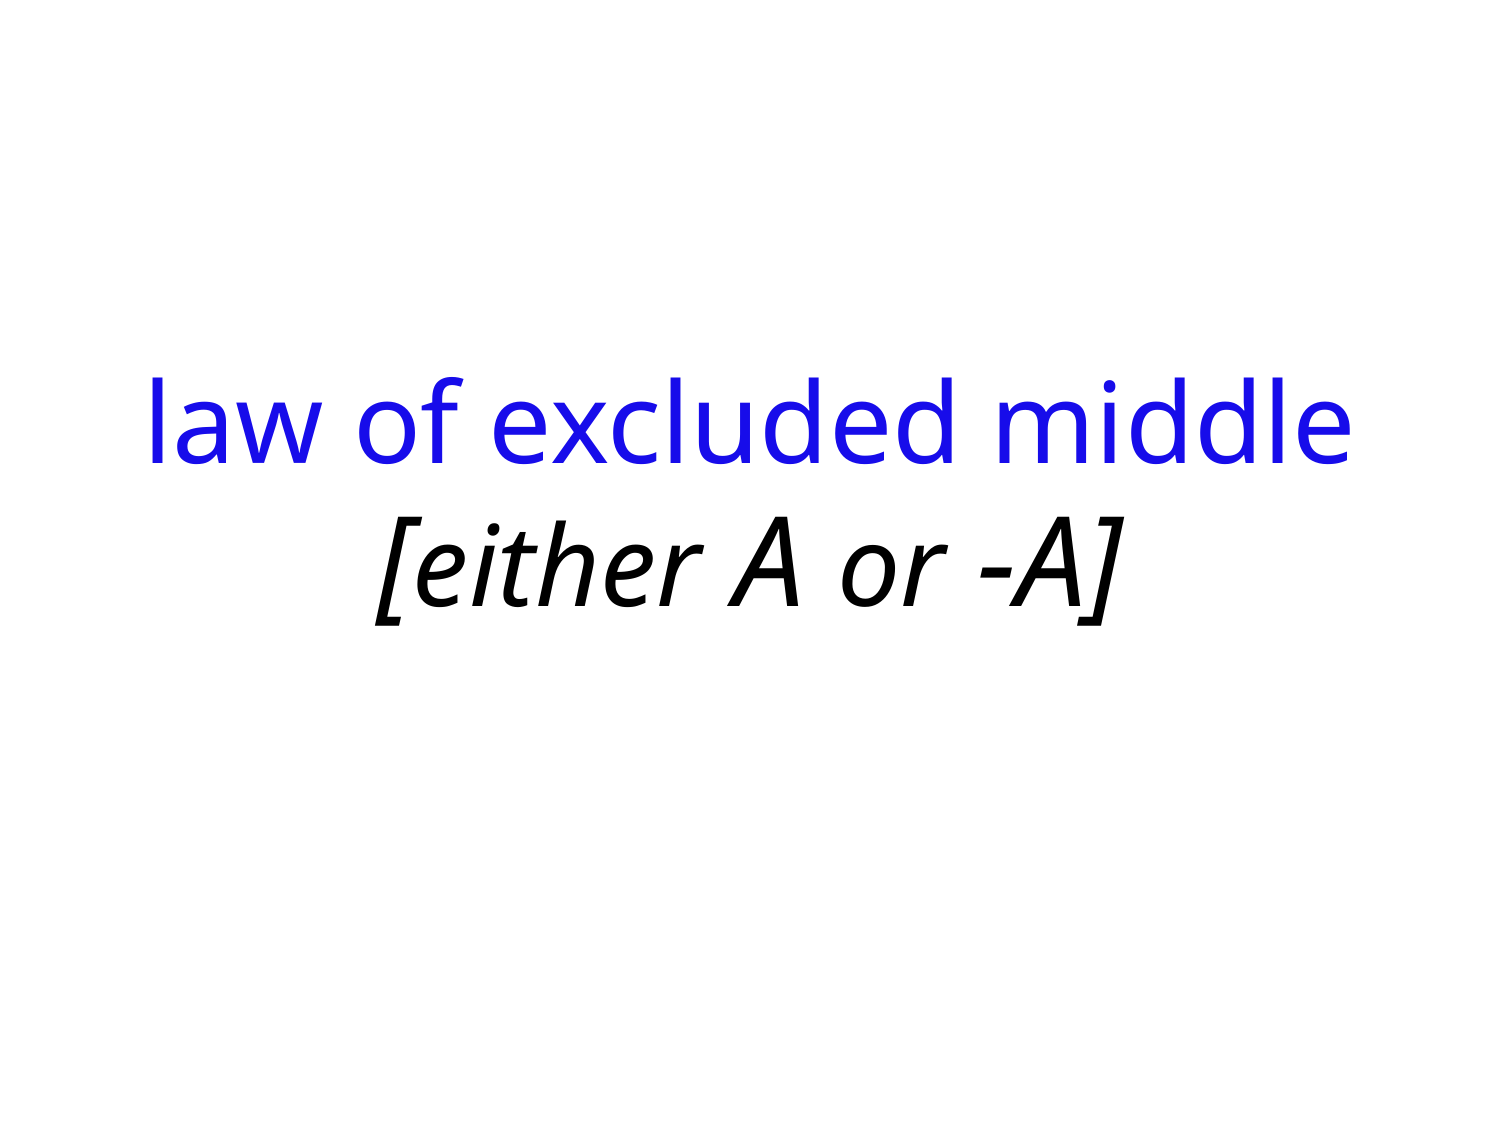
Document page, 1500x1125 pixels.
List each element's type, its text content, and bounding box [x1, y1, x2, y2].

title [either A or -A] [75, 462, 1425, 650]
text_box law of excluded middle [50, 324, 1450, 513]
